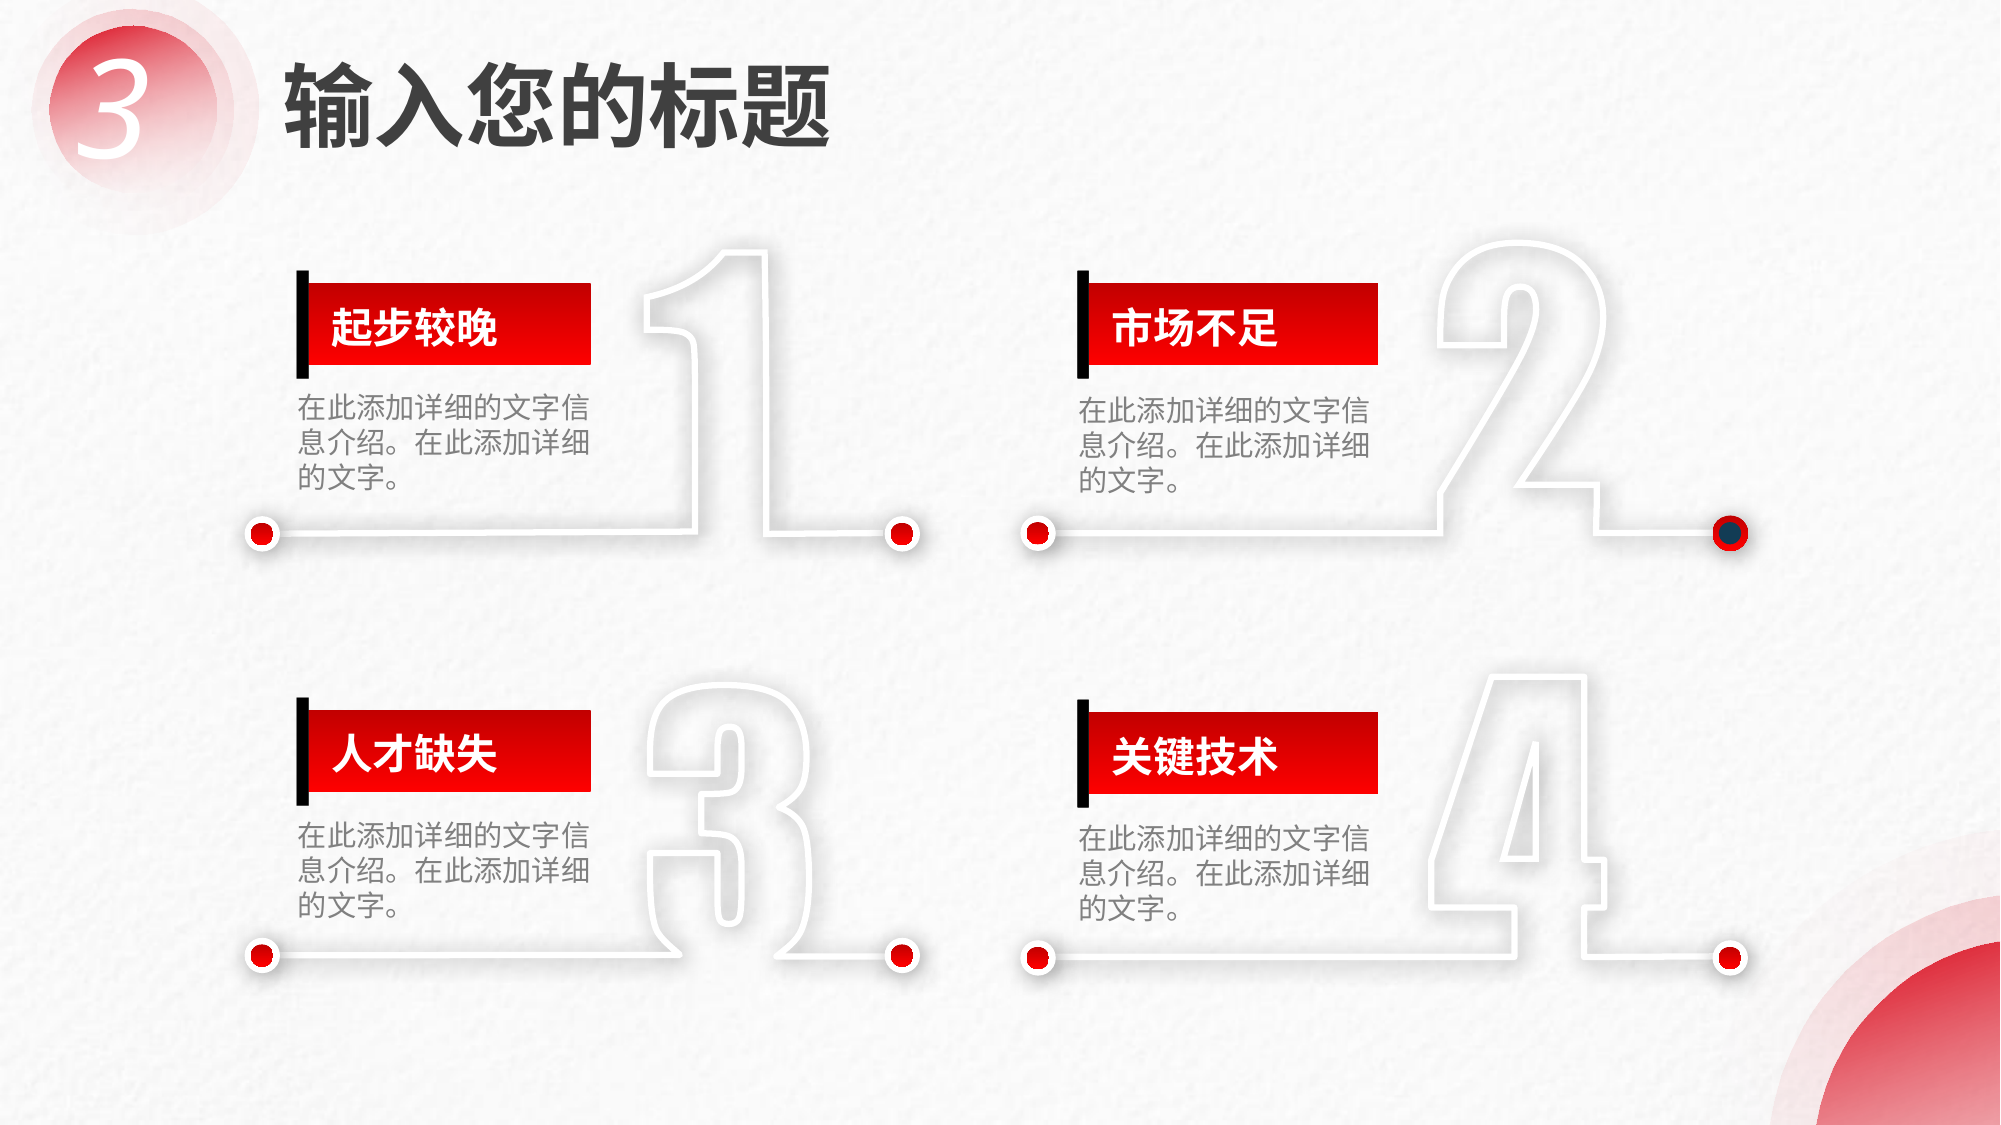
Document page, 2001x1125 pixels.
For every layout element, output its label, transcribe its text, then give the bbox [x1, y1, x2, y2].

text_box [296, 697, 591, 806]
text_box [1020, 242, 1749, 551]
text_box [1077, 699, 1378, 808]
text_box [1077, 270, 1378, 379]
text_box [244, 252, 921, 552]
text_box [244, 685, 921, 974]
picture [0, 0, 2000, 1125]
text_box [296, 270, 591, 379]
text_box 输入您的标题 [267, 40, 848, 166]
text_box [1020, 676, 1749, 976]
text_box 3 [60, 13, 166, 193]
